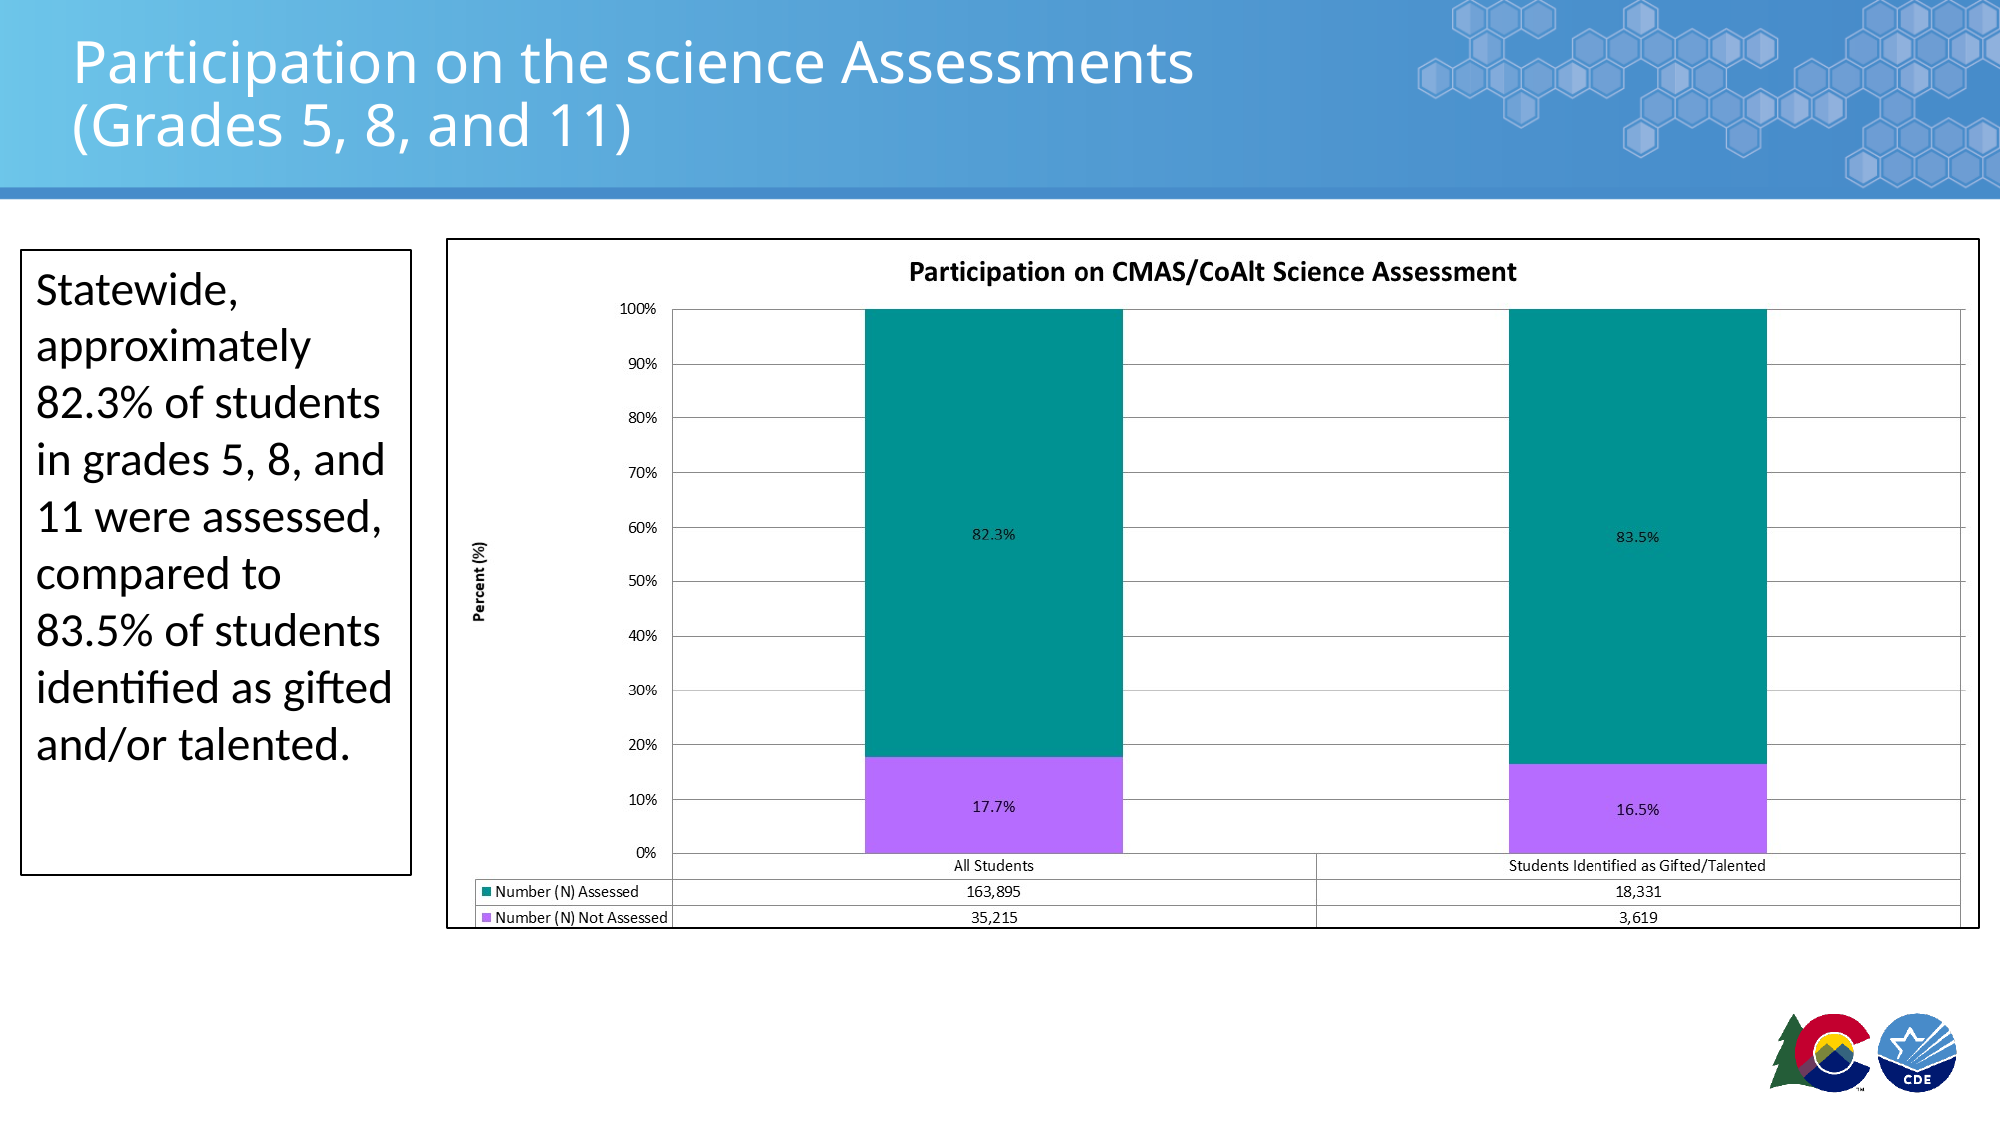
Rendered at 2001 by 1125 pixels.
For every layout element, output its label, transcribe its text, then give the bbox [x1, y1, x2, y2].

picture [0, 0, 2000, 200]
title Participation on the science Assessments (Grades 5, 8, and 11) [72, 33, 1396, 182]
picture [1768, 1012, 1957, 1093]
picture [447, 239, 1978, 928]
list Statewide, approximately 82.3% of students in grades 5, 8, and 11 were assessed, compared to 83.5% of students identified as gifted and/or talented. [20, 249, 411, 876]
